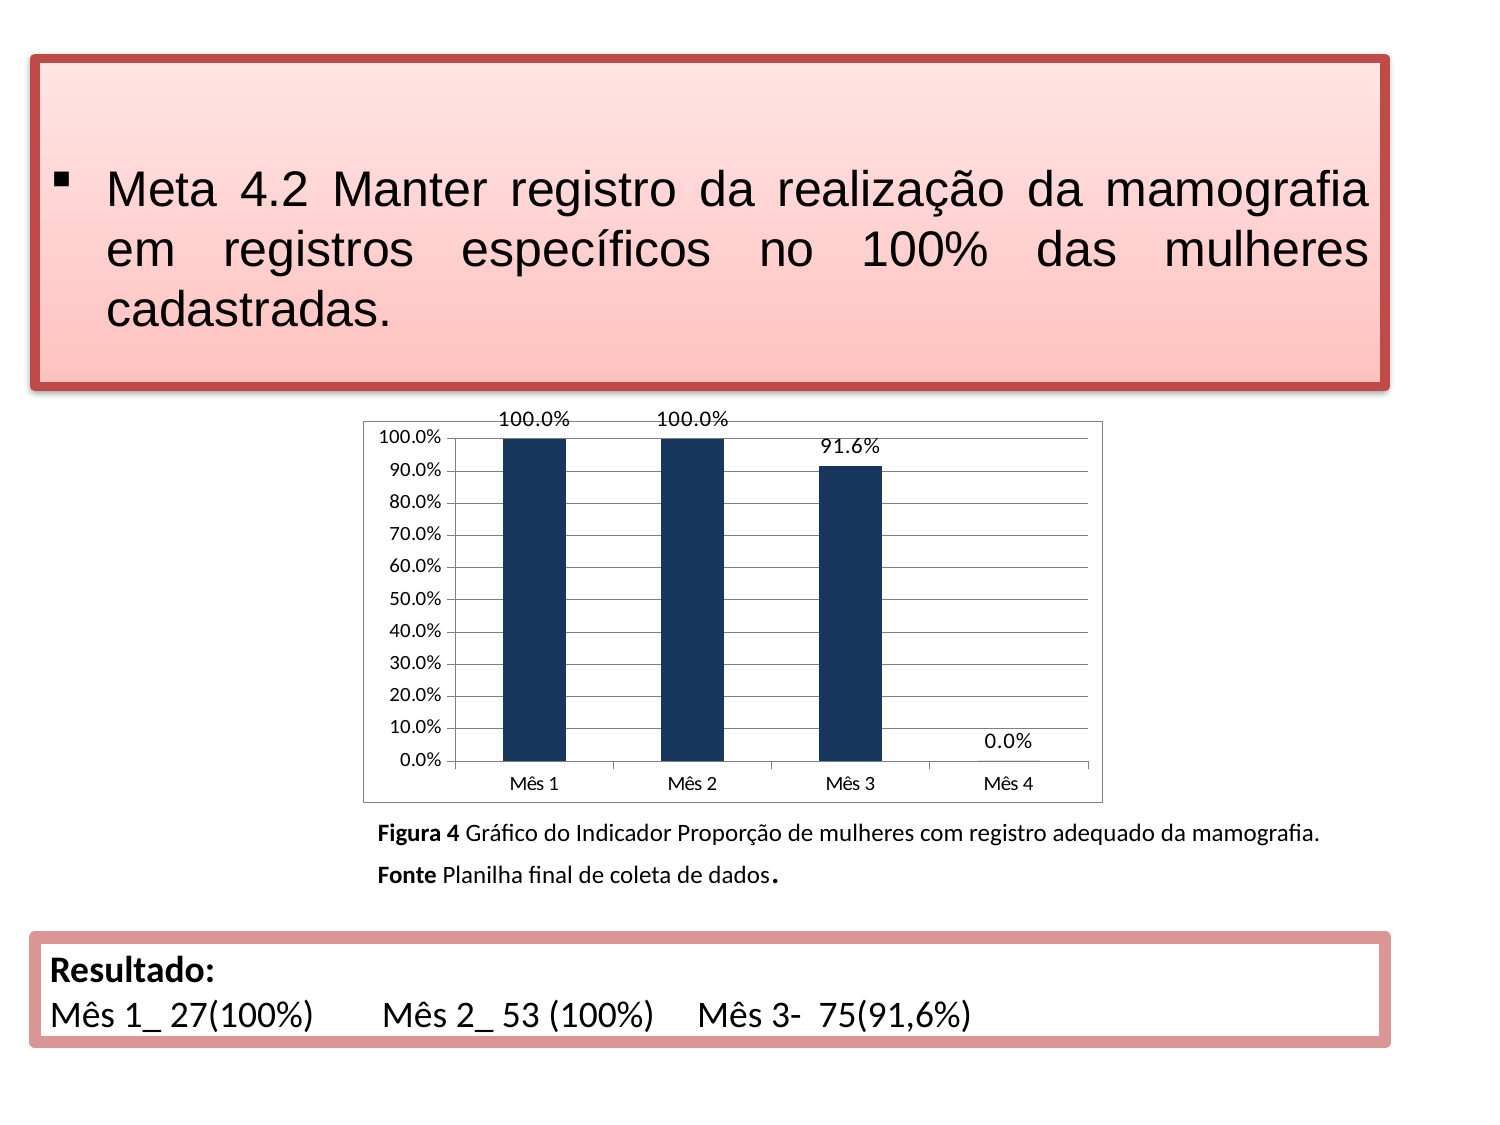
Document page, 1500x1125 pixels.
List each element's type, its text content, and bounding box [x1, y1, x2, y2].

text_box Resultado: Mês 1_ 27(100%) Mês 2_ 53 (100%) Mês 3- 75(91,6%) [35, 937, 1386, 1043]
chart [362, 409, 1104, 804]
text_box Figura 4 Gráfico do Indicador Proporção de mulheres com registro adequado da mamografia. Fonte Planilha final de coleta de dados. [363, 808, 1477, 899]
text_box Meta 4.2 Manter registro da realização da mamografia em registros específicos no 100% das mulheres cadastradas. [34, 58, 1386, 387]
